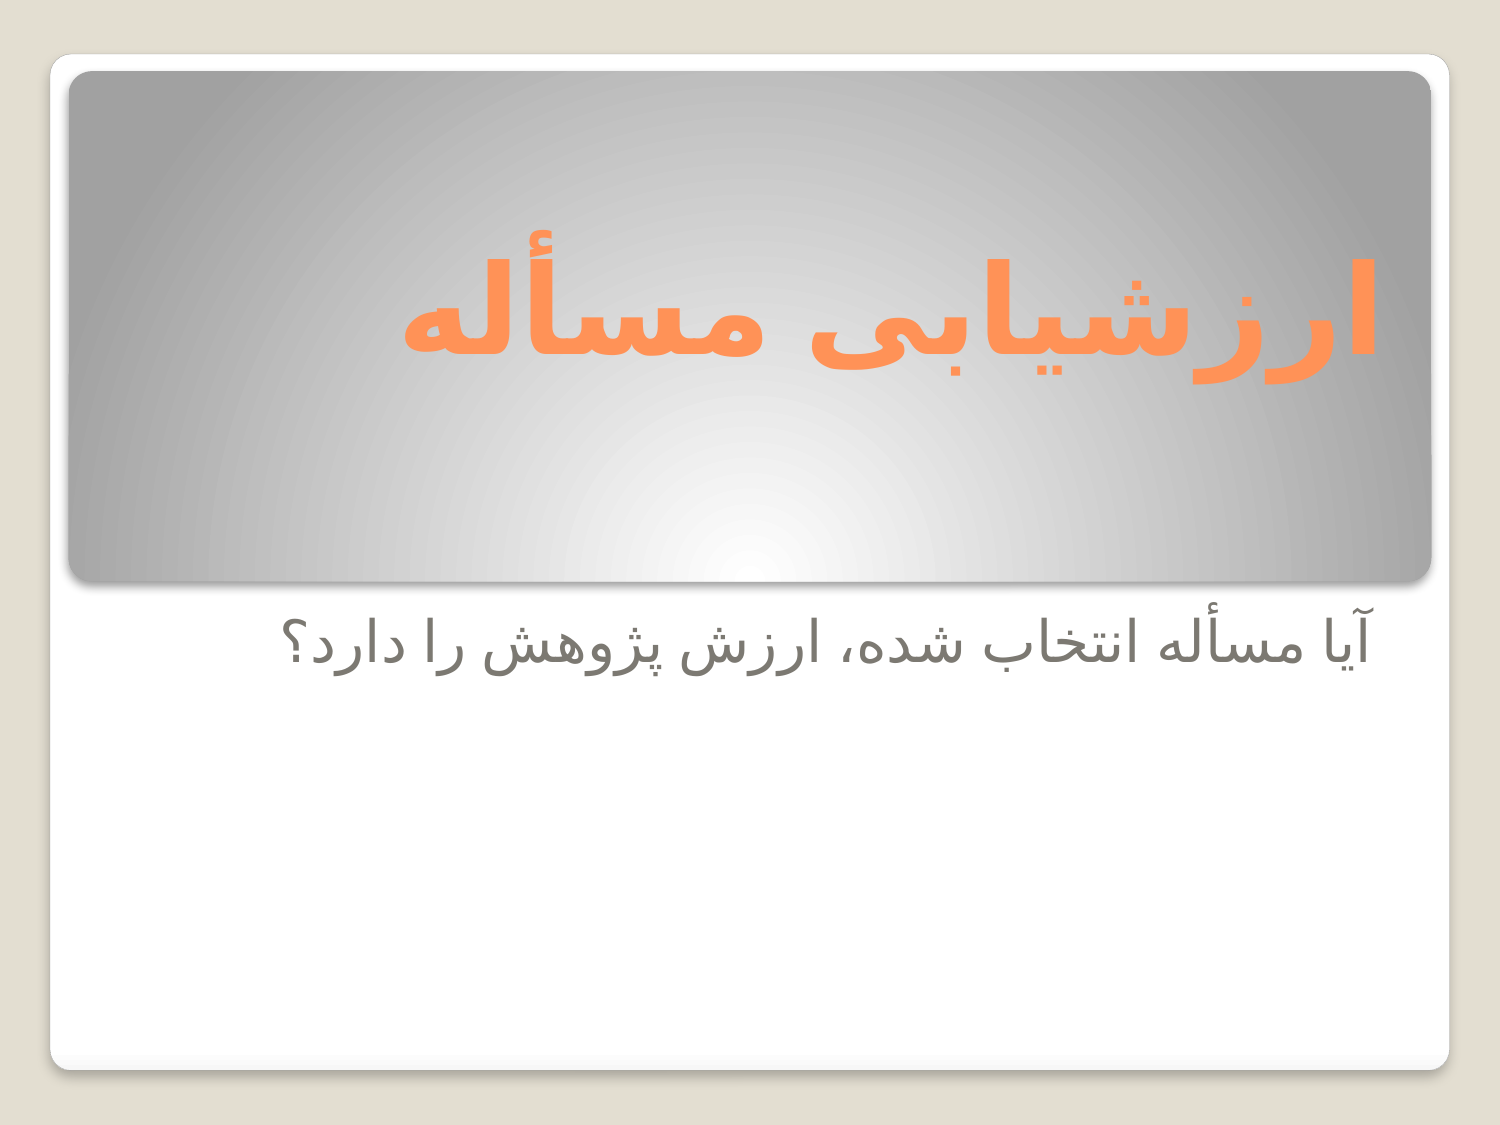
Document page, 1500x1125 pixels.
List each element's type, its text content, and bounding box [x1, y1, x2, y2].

title ارزشیابی مسأله [118, 87, 1394, 388]
subtitle آیا مسأله انتخاب شده، ارزش پژوهش را دارد؟ [118, 604, 1394, 755]
